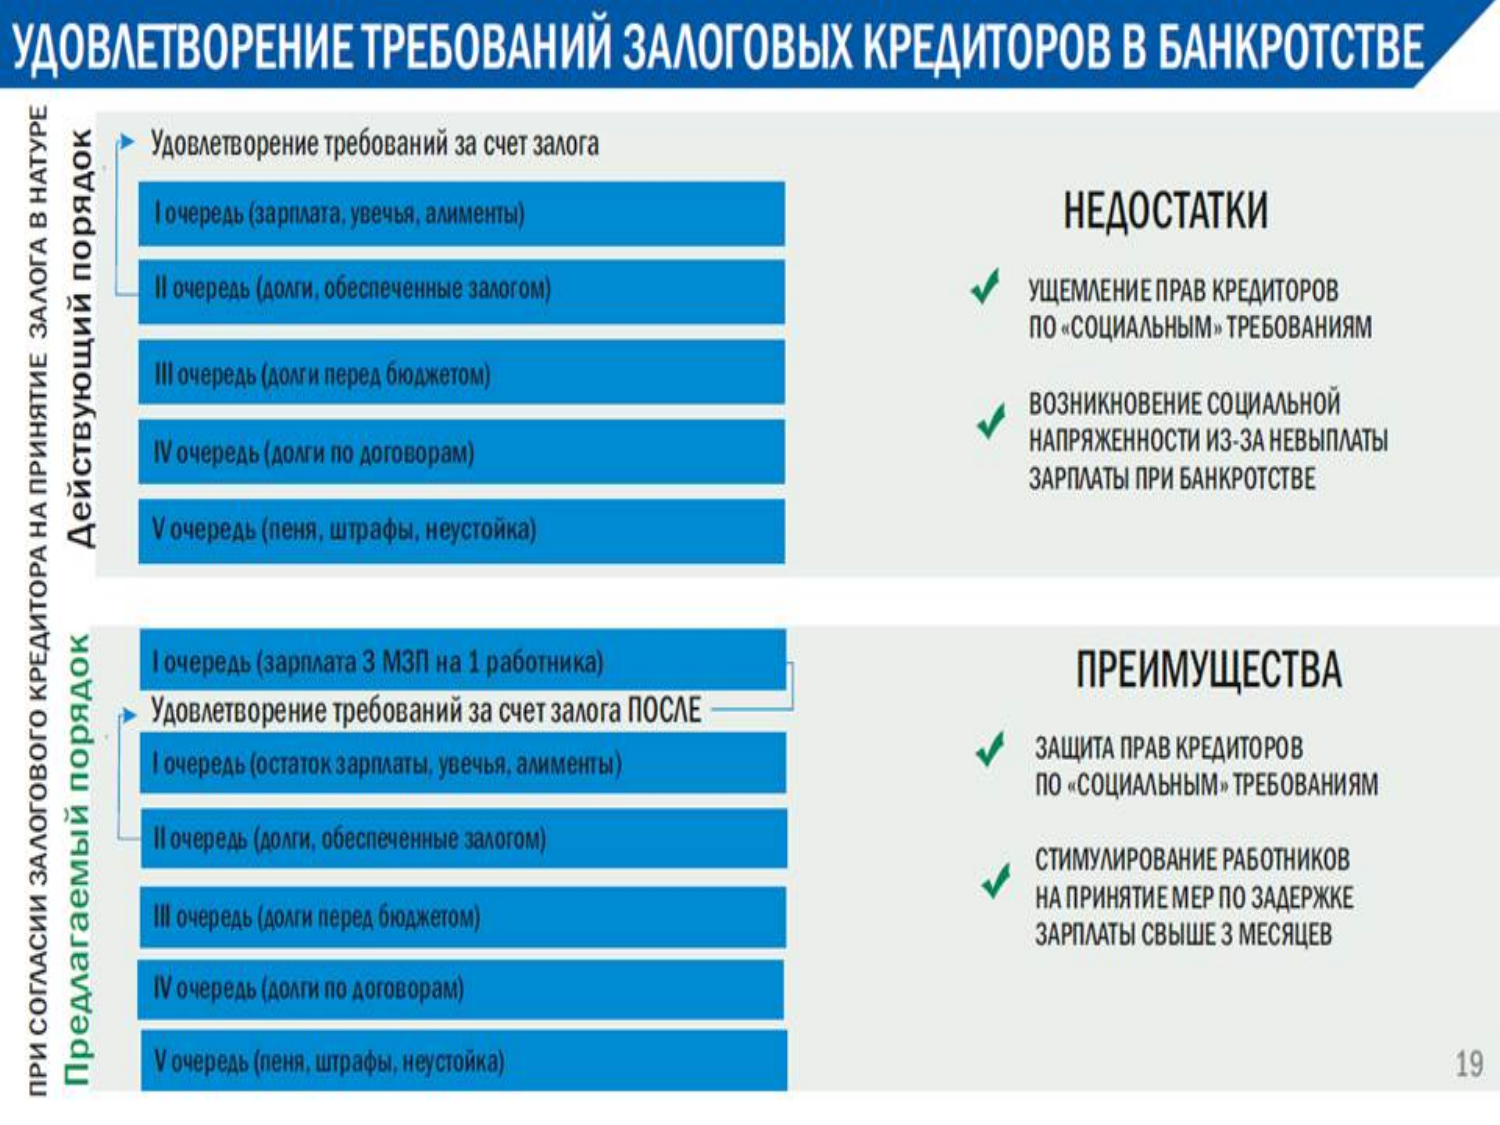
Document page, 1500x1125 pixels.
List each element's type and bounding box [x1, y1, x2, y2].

list [0, 0, 1500, 1125]
